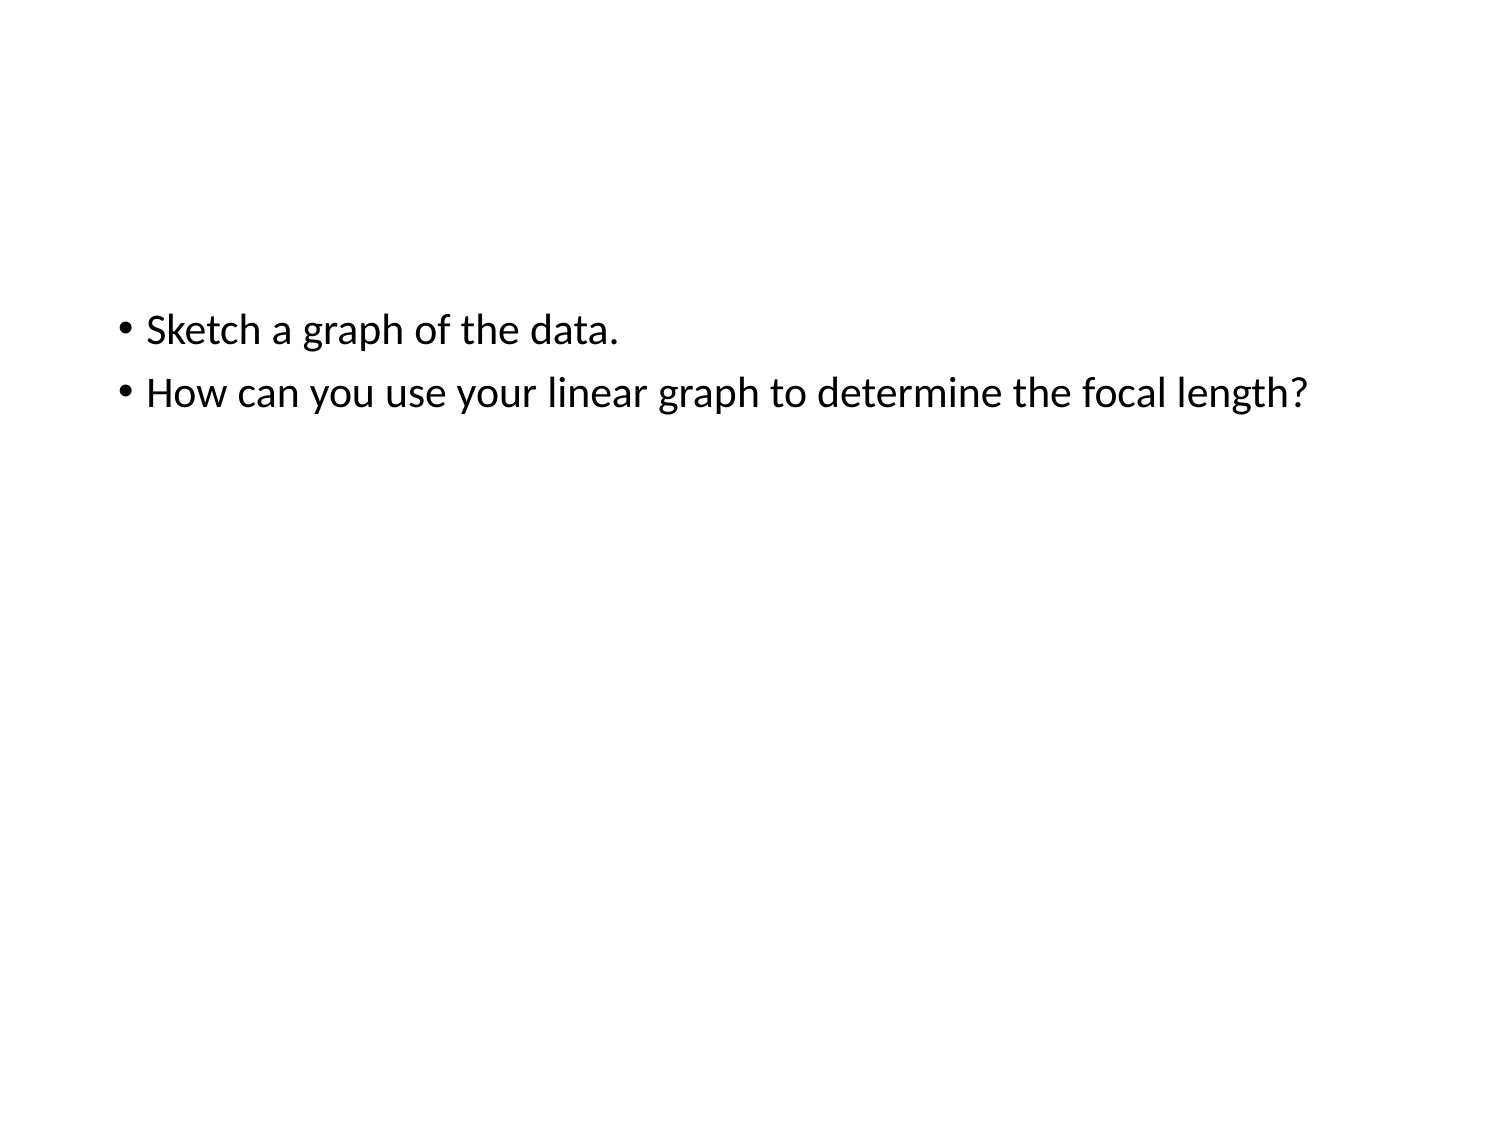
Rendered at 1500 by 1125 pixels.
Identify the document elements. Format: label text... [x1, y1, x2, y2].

list Sketch a graph of the data. How can you use your linear graph to determine the focal length? [103, 299, 1397, 1014]
